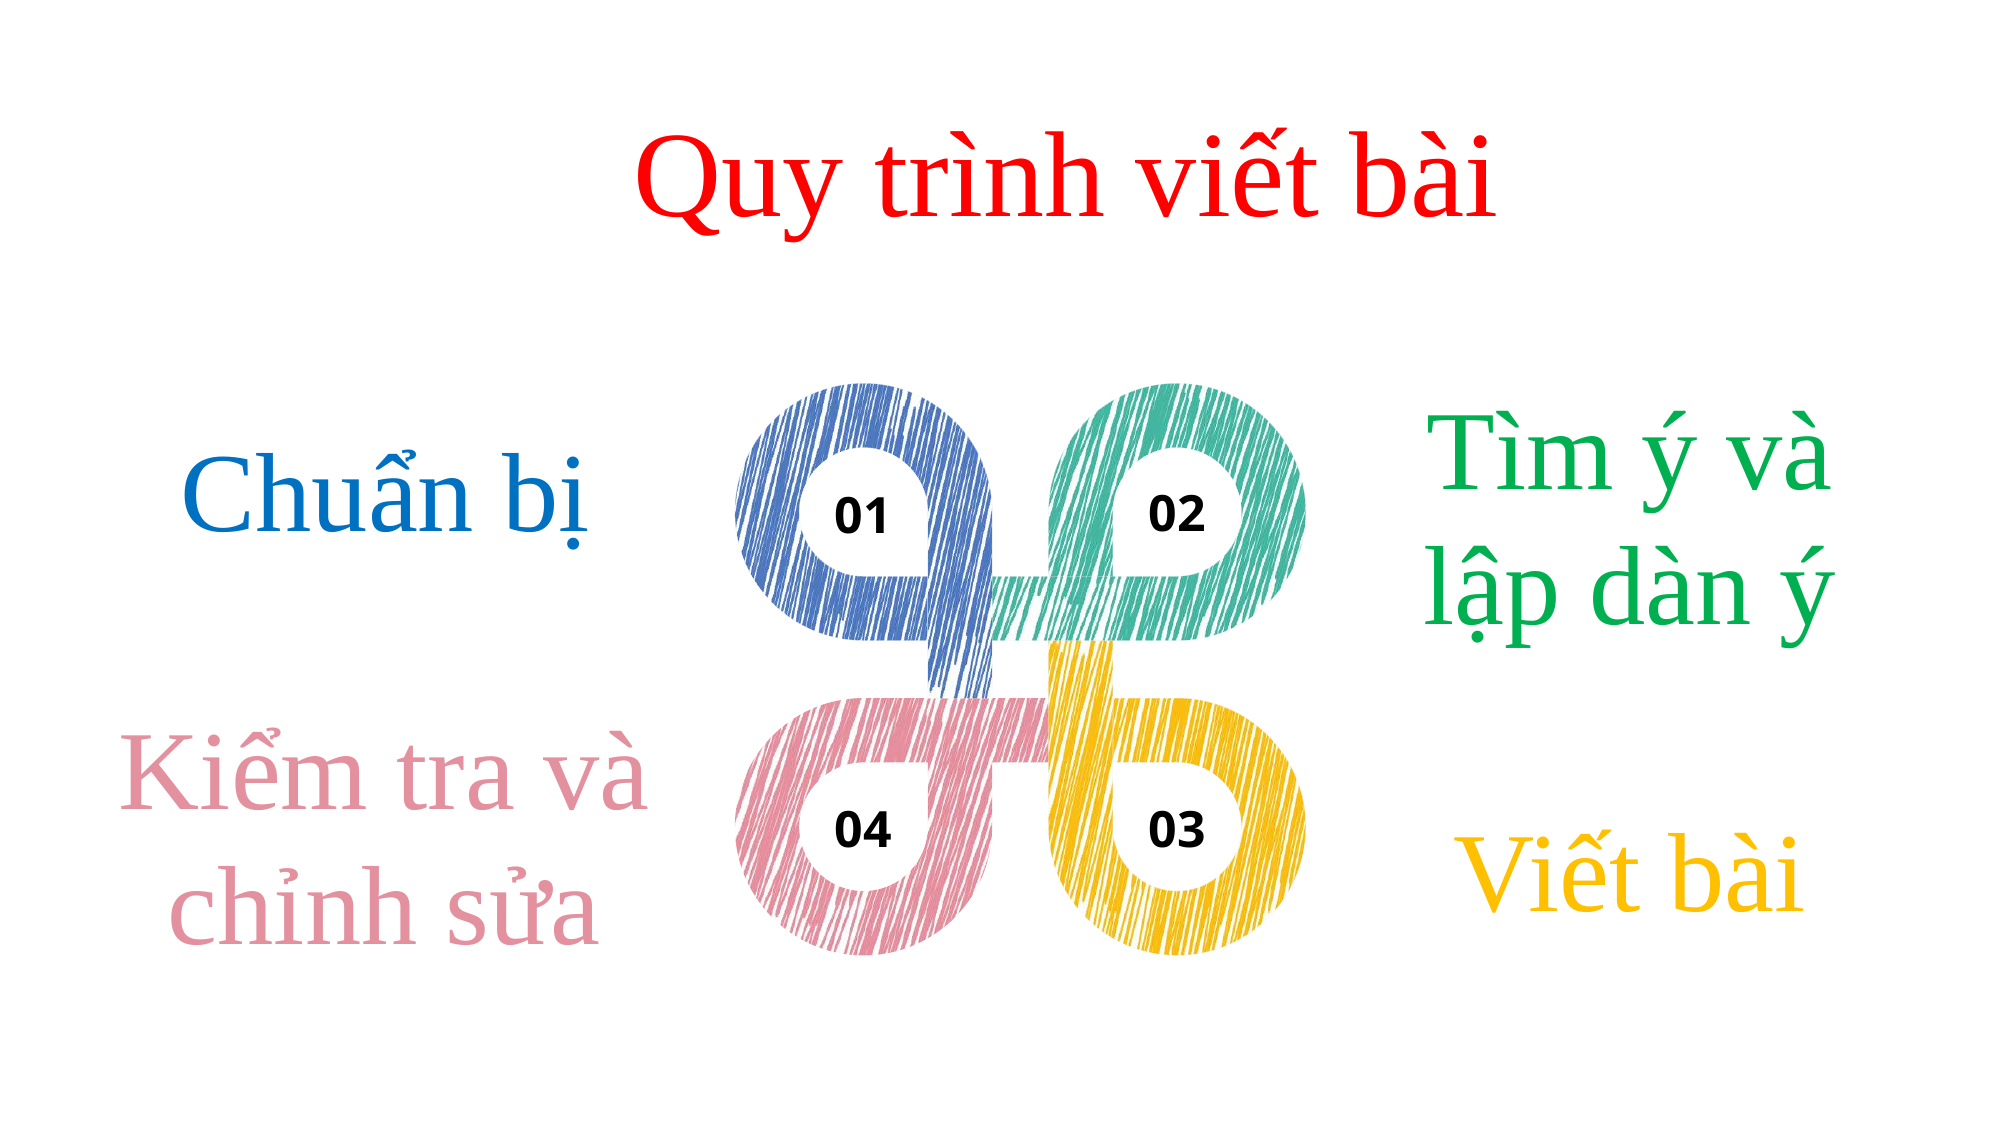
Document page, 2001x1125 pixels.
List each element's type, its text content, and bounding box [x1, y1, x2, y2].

text_box Chuẩn bị [117, 411, 654, 562]
text_box Quy trình viết bài [518, 86, 1616, 248]
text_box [734, 383, 1306, 956]
text_box Kiểm tra và chỉnh sửa [78, 689, 691, 974]
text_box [513, 466, 531, 471]
text_box Viết bài [1362, 791, 1898, 941]
text_box Tìm ý và lập dàn ý [1362, 369, 1898, 655]
